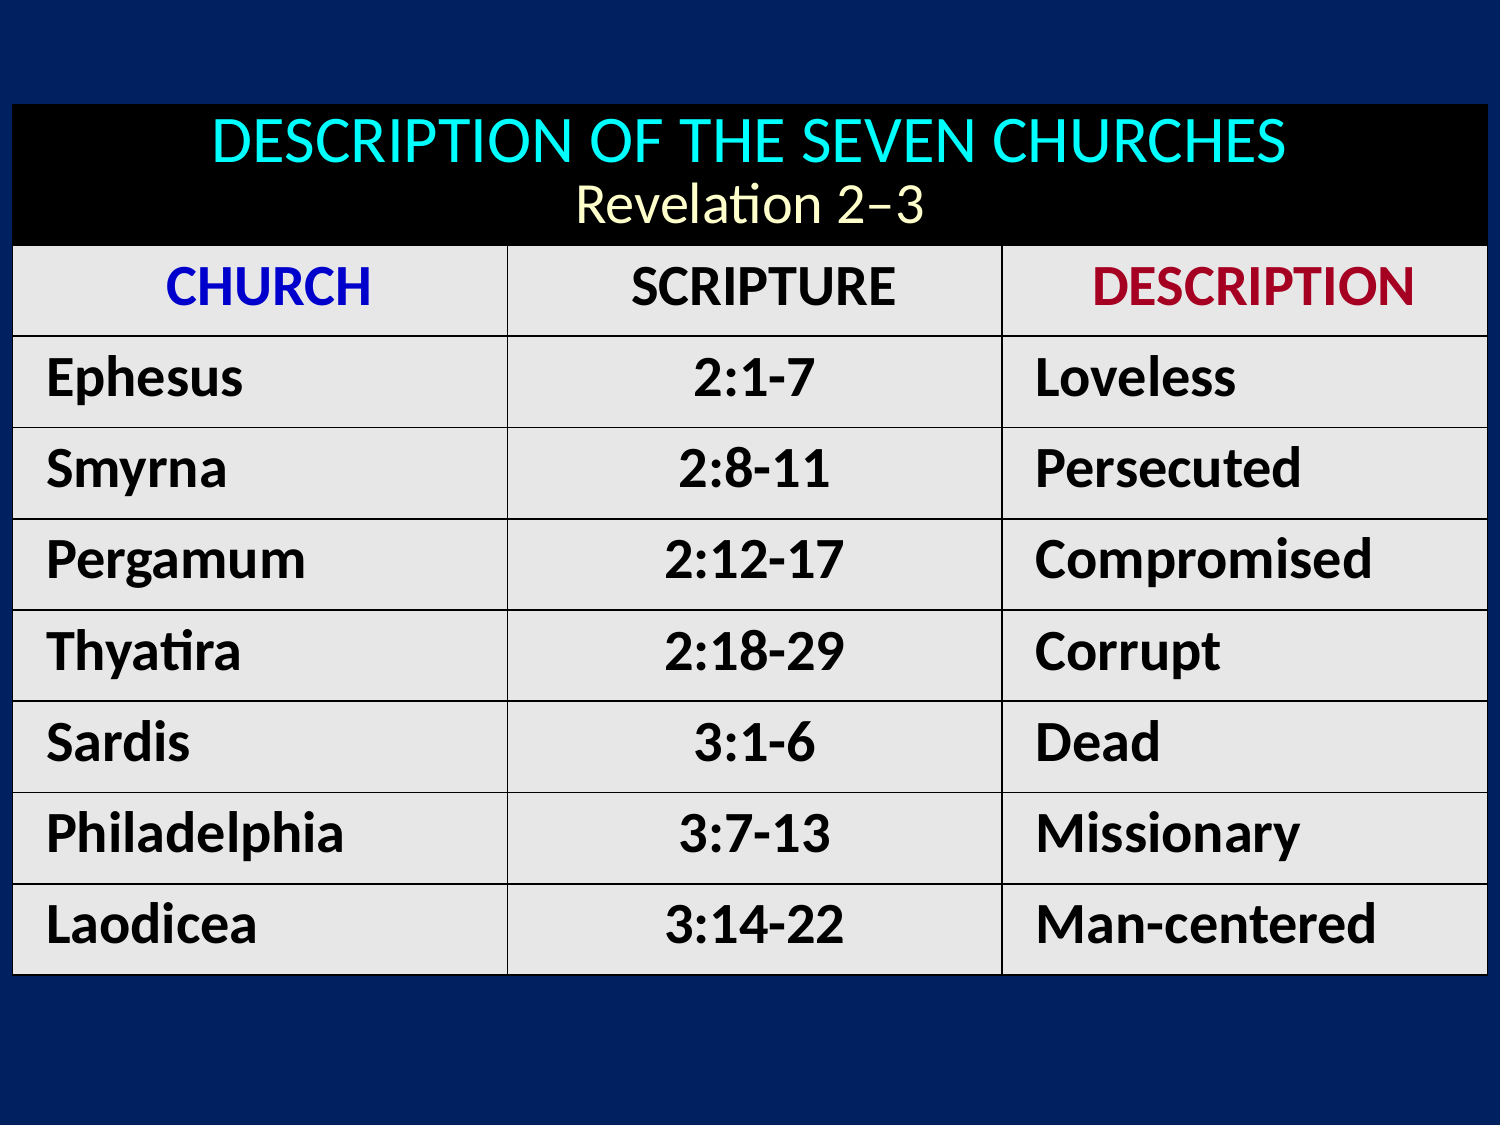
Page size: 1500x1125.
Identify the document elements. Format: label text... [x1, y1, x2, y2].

table_cell Dead [1003, 702, 1487, 792]
table_cell 3:1-6 [508, 702, 1001, 792]
table_cell Pergamum [13, 520, 507, 609]
table_cell Sardis [13, 702, 507, 792]
table_cell Laodicea [13, 885, 507, 974]
table_cell Smyrna [13, 428, 507, 518]
table_cell 2:12-17 [508, 520, 1001, 609]
table_cell Corrupt [1003, 611, 1487, 700]
table_cell DESCRIPTION [1003, 246, 1487, 335]
table_cell 2:8-11 [508, 428, 1001, 518]
table_cell SCRIPTURE [508, 246, 1001, 335]
table_cell 3:7-13 [508, 793, 1001, 883]
table_cell 3:14-22 [508, 885, 1001, 974]
table_header DESCRIPTION OF THE SEVEN CHURCHES Revelation 2‒3 [13, 106, 1487, 244]
table_cell CHURCH [13, 246, 507, 335]
table_cell Man-centered [1003, 885, 1487, 974]
table_cell Compromised [1003, 520, 1487, 609]
table_cell Missionary [1003, 793, 1487, 883]
table_cell Persecuted [1003, 428, 1487, 518]
table_cell Ephesus [13, 337, 507, 427]
table_cell 2:1-7 [508, 337, 1001, 427]
table_cell 2:18-29 [508, 611, 1001, 700]
table_cell Thyatira [13, 611, 507, 700]
table_cell Loveless [1003, 337, 1487, 427]
table_cell Philadelphia [13, 793, 507, 883]
